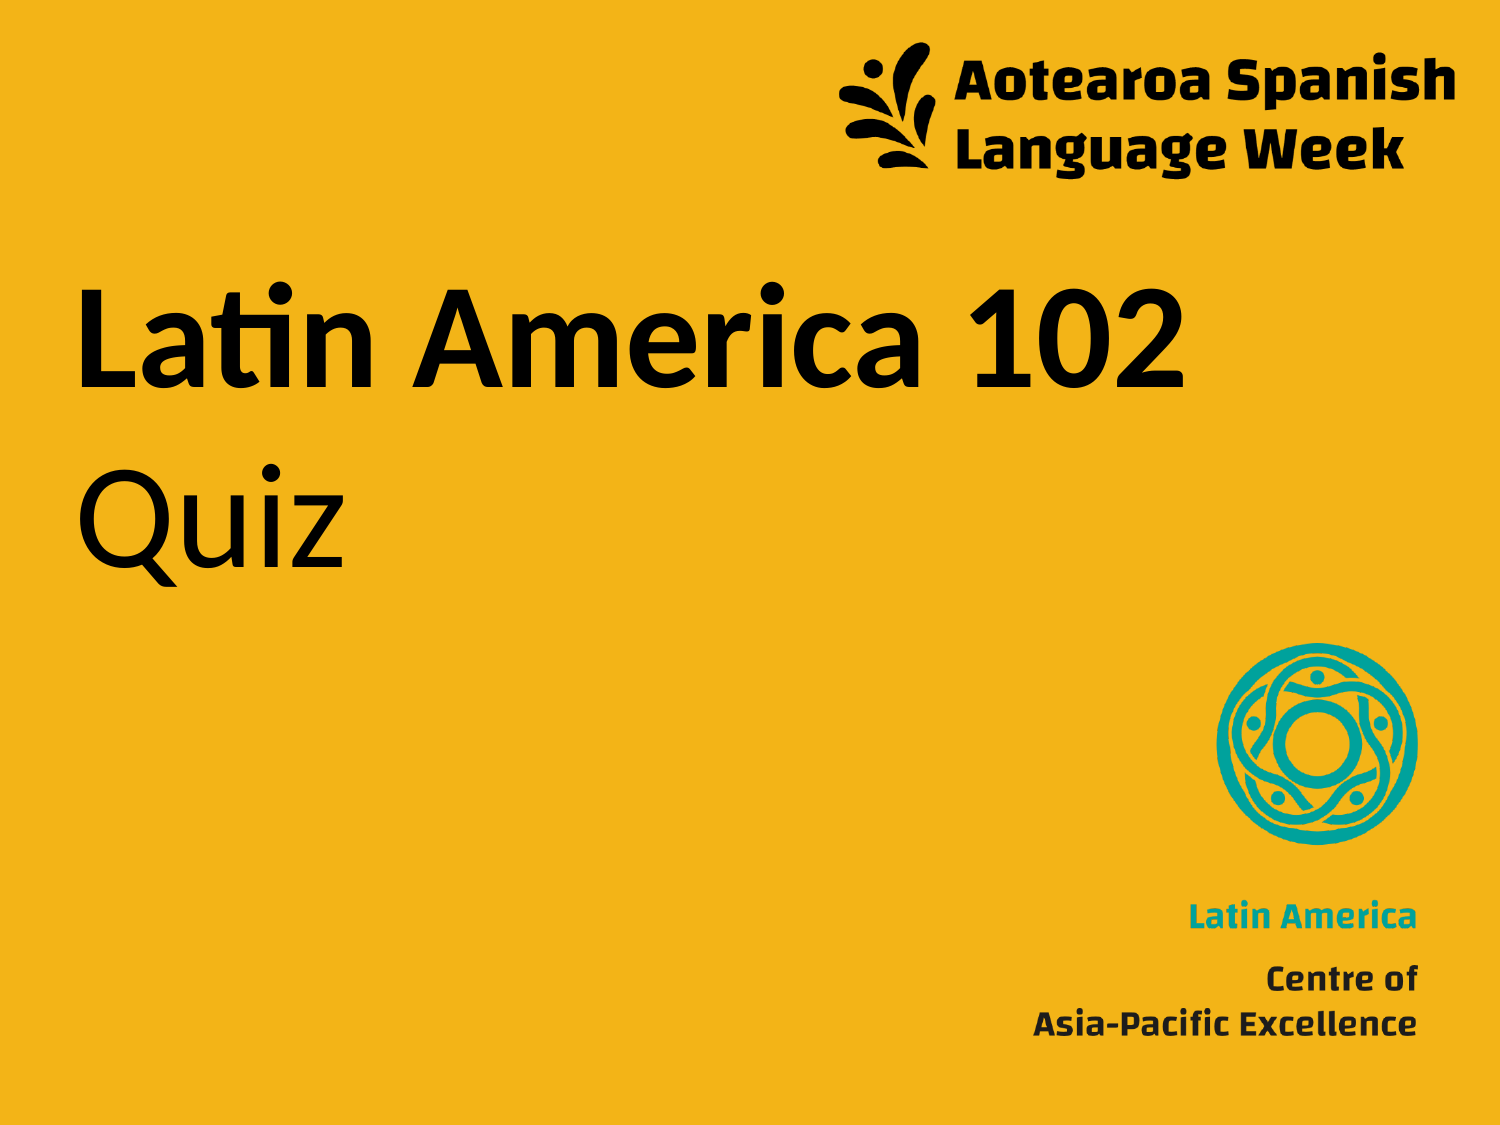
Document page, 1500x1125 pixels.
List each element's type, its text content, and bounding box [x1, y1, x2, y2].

picture [796, 0, 1500, 251]
title Latin America 102 Quiz [59, 89, 1282, 1106]
picture [1033, 642, 1419, 1036]
